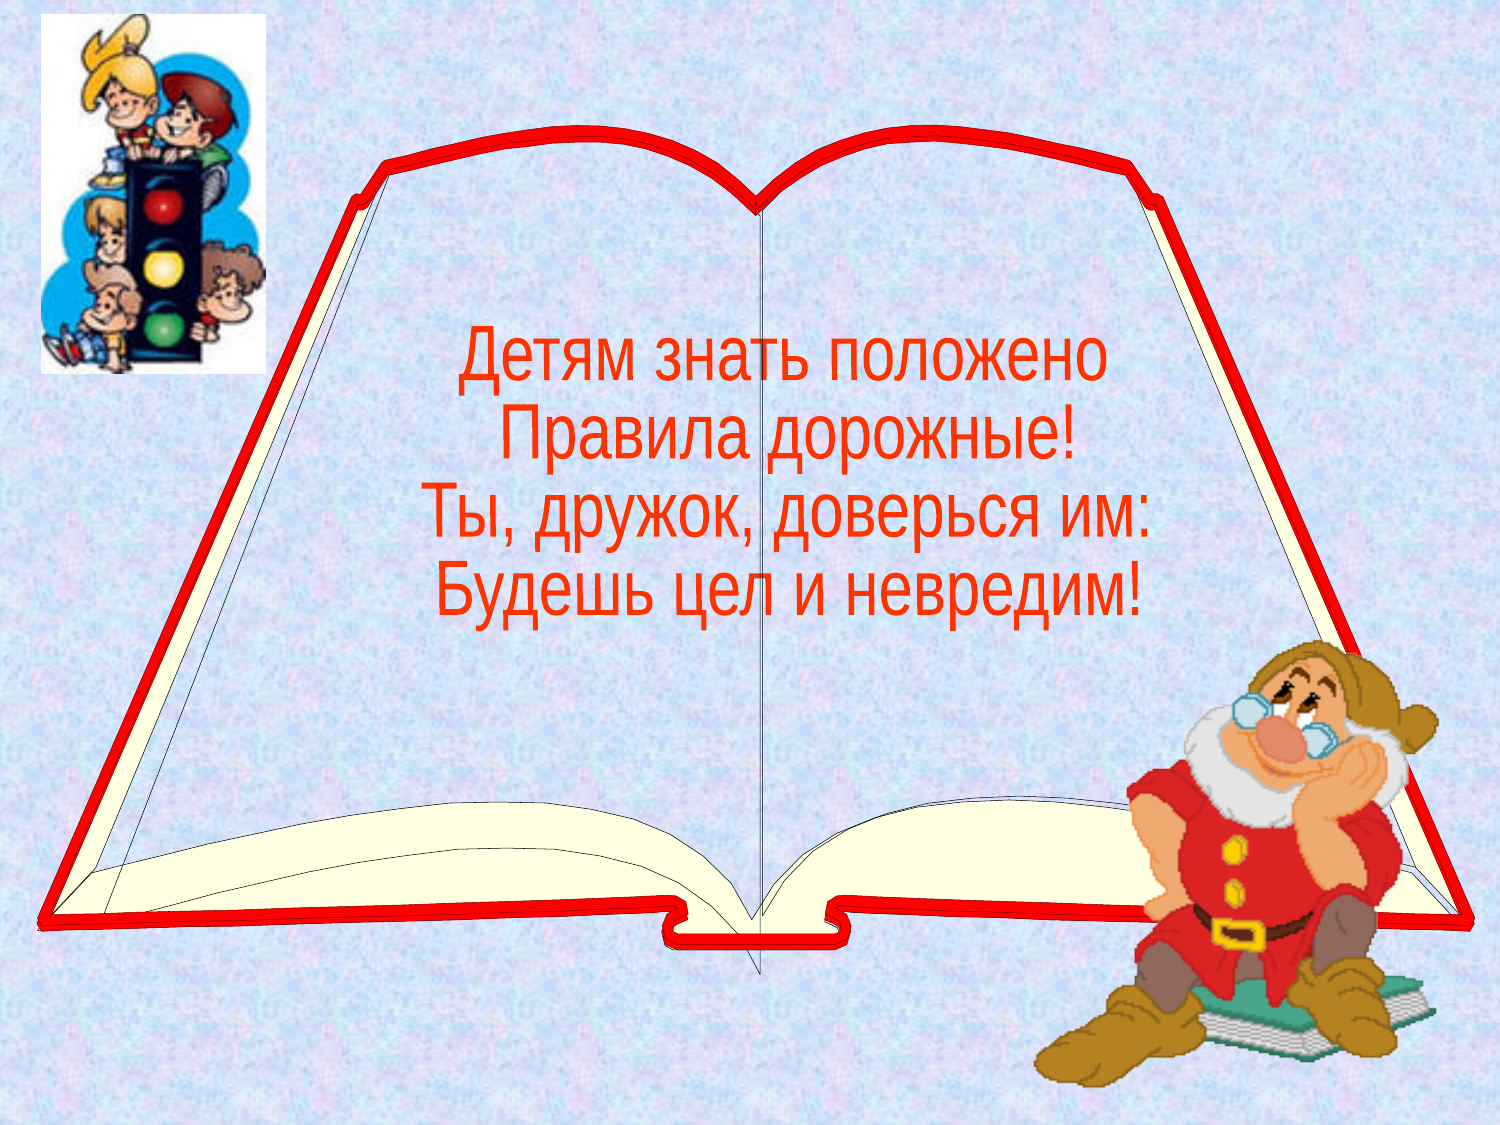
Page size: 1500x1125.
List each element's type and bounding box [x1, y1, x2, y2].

text_box [51, 136, 1338, 914]
text_box [1469, 904, 1475, 926]
text_box [104, 143, 761, 933]
text_box [37, 125, 1350, 945]
text_box [1469, 922, 1475, 932]
text_box [154, 849, 736, 933]
text_box [837, 907, 1016, 919]
text_box [674, 916, 688, 927]
text_box [1138, 198, 1335, 629]
text_box [762, 142, 1316, 916]
text_box [824, 915, 840, 930]
text_box [53, 199, 374, 914]
picture [1021, 630, 1466, 1115]
text_box [761, 799, 1016, 933]
text_box [54, 865, 122, 914]
picture [41, 14, 266, 374]
text_box [747, 950, 761, 975]
text_box [661, 929, 851, 950]
text_box [36, 907, 676, 932]
